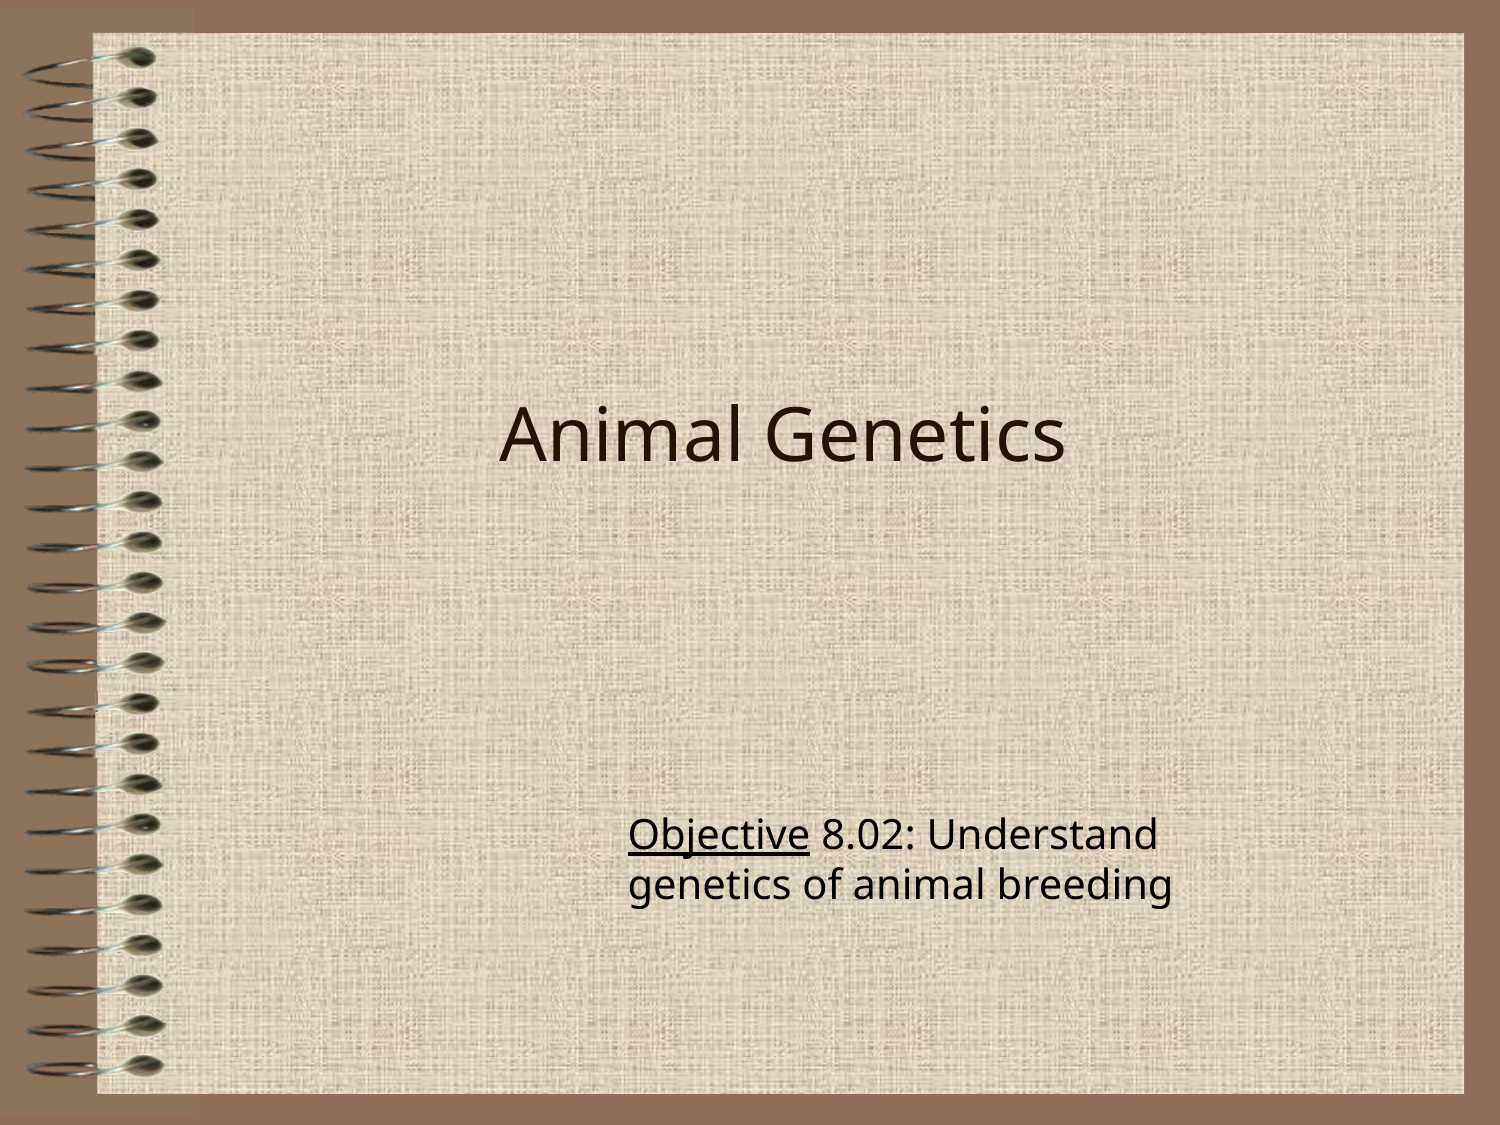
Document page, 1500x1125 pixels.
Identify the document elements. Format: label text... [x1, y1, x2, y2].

subtitle Objective 8.02: Understand genetics of animal breeding [612, 800, 1330, 929]
title Animal Genetics [150, 337, 1417, 525]
picture [0, 8, 1465, 1115]
